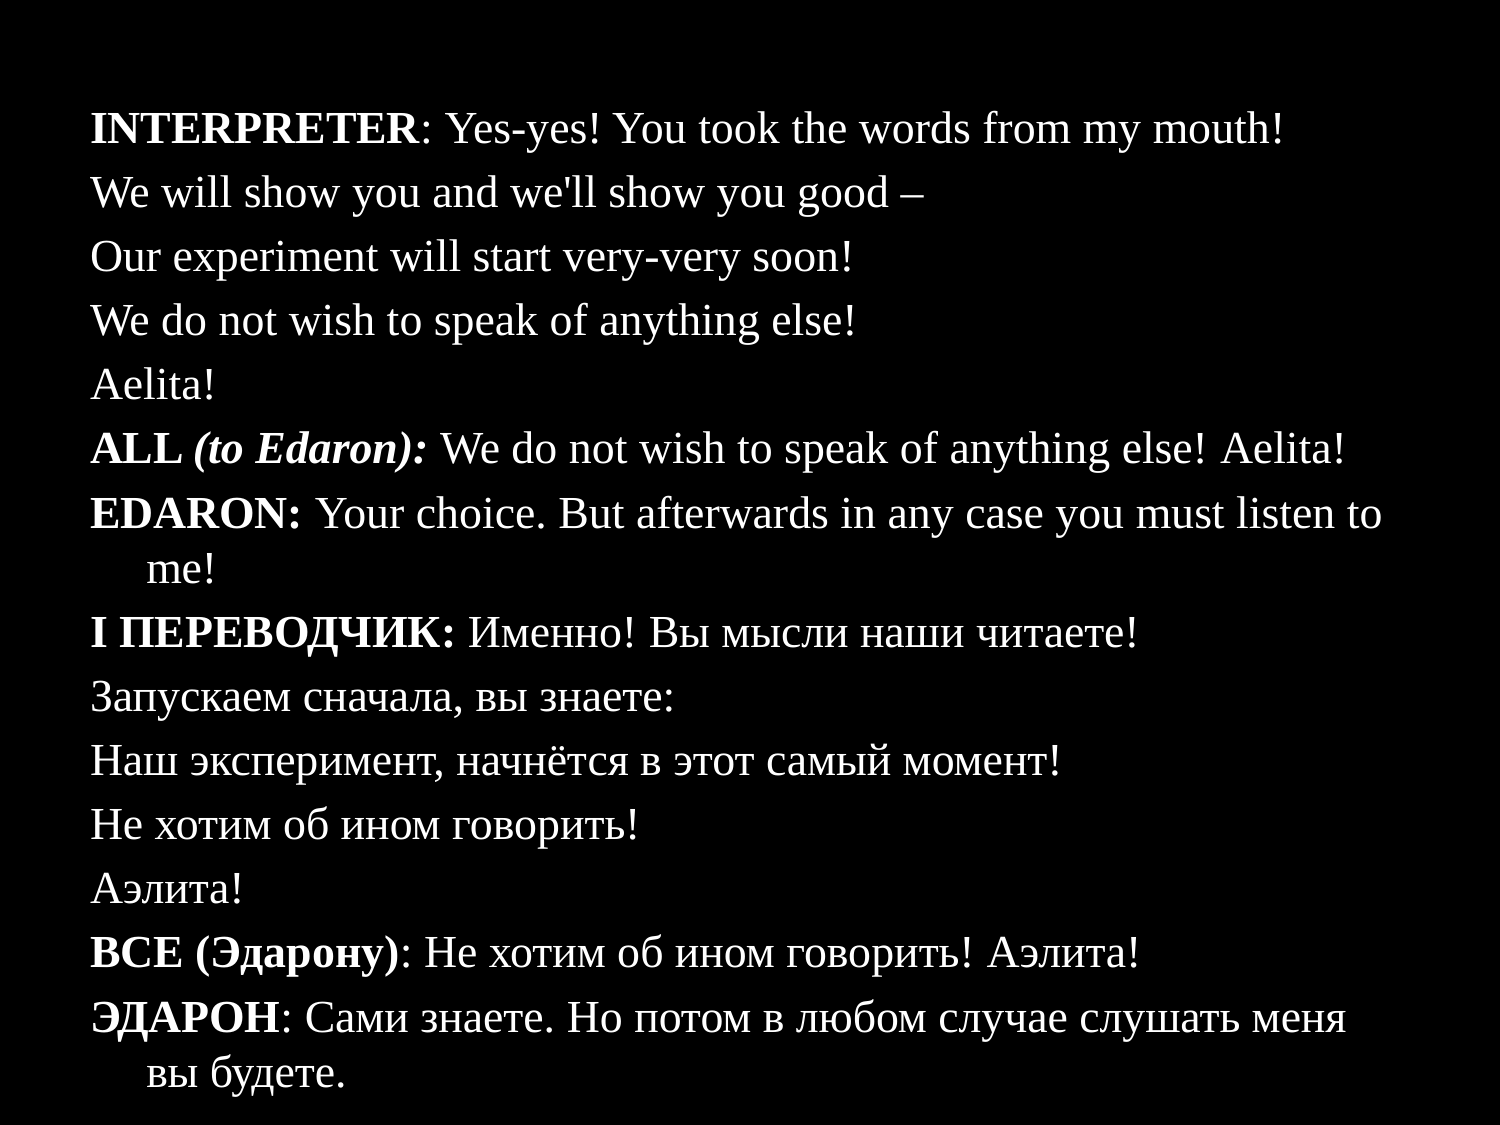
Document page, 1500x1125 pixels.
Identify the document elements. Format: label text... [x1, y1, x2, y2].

list INTERPRETER: Yes-yes! You took the words from my mouth! We will show you and we'll show you good – Our experiment will start very-very soon! We do not wish to speak of anything else! Aelita! ALL (to Edaron): We do not wish to speak of anything else! Aelita! EDARON: Your choice. But afterwards in any case you must listen to me! I ПЕРЕВОДЧИК: Именно! Вы мысли наши читаете! Запускаем сначала, вы знаете: Наш эксперимент, начнётся в этот самый момент! Не хотим об ином говорить! Аэлита! ВСЕ (Эдарону): Не хотим об ином говорить! Аэлита! ЭДАРОН: Сами знаете. Но потом в любом случае слушать меня вы будете. [75, 90, 1425, 1071]
